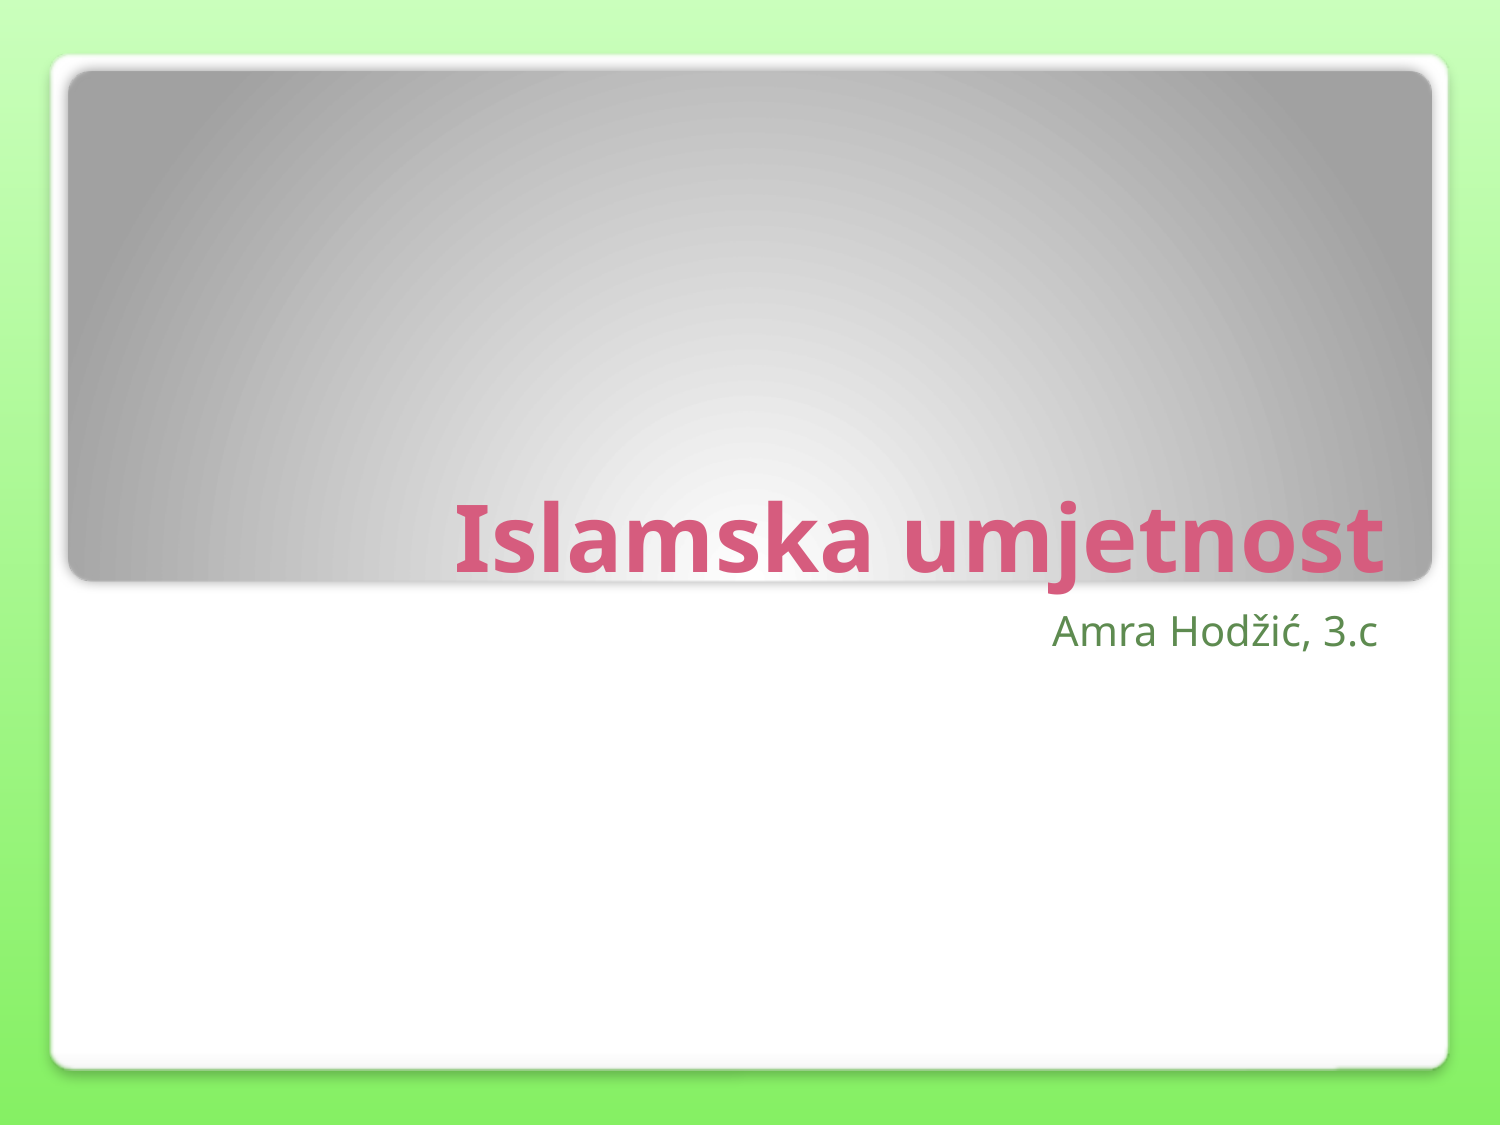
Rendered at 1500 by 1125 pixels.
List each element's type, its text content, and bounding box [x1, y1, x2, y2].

subtitle Amra Hodžić, 3.c [118, 604, 1394, 755]
title Islamska umjetnost [118, 298, 1394, 599]
